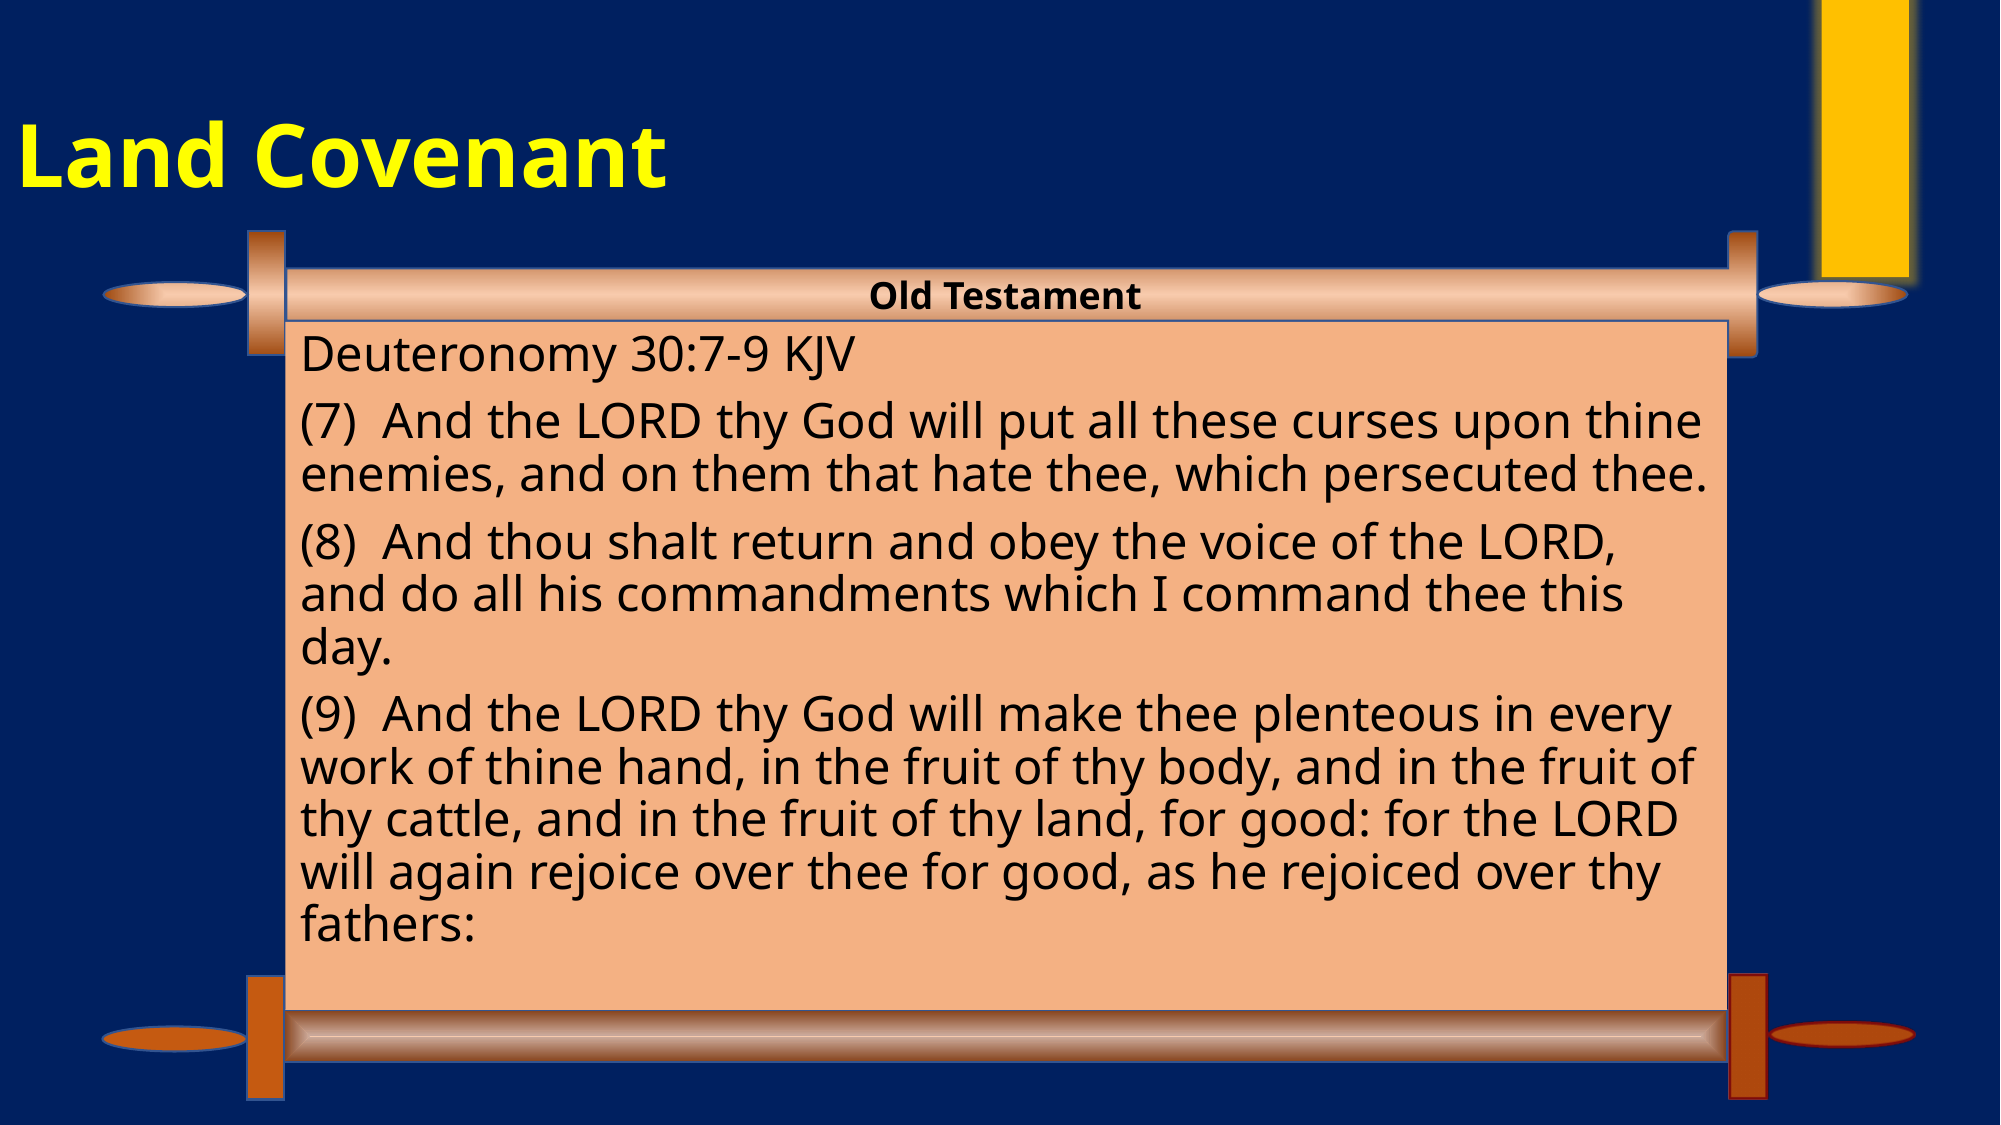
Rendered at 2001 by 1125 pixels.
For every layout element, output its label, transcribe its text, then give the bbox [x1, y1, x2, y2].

picture [1729, 974, 1916, 1099]
title Land Covenant [0, 50, 1726, 269]
list Deuteronomy 30:7-9 KJV (7) And the LORD thy God will put all these curses upon thine enemies, and on them that hate thee, which persecuted thee. (8) And thou shalt return and obey the voice of the LORD, and do all his commandments which I command thee this day. (9) And the LORD thy God will make thee plenteous in every work of thine hand, in the fruit of thy body, and in the fruit of thy cattle, and in the fruit of thy land, for good: for the LORD will again rejoice over thee for good, as he rejoiced over thy fathers: [285, 321, 1727, 1010]
